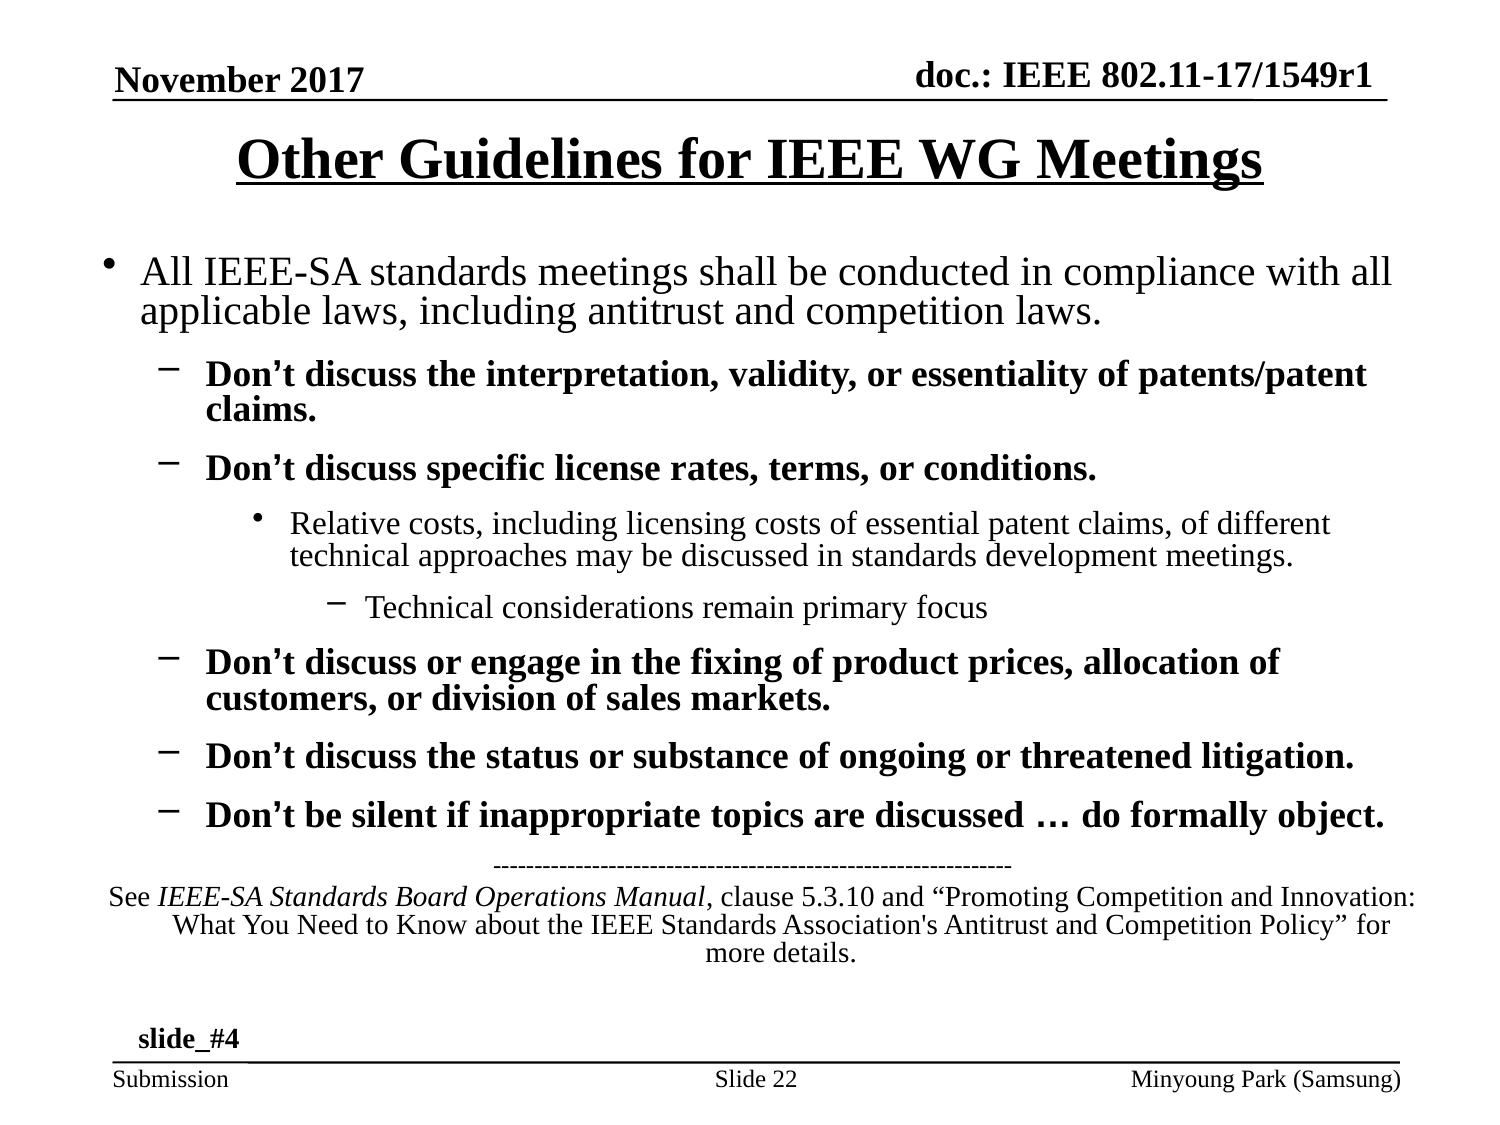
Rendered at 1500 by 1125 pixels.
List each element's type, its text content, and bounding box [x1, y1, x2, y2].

text_box Other Guidelines for IEEE WG Meetings [112, 112, 1388, 213]
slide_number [114, 54, 374, 101]
footer Minyoung Park (Samsung) [949, 1061, 1402, 1093]
slide_number Slide 22 [712, 1061, 800, 1093]
text_box All IEEE-SA standards meetings shall be conducted in compliance with all applicable laws, including antitrust and competition laws. Don’t discuss the interpretation, validity, or essentiality of patents/patent claims. Don’t discuss specific license rates, terms, or conditions. Relative costs, including licensing costs of essential patent claims, of different technical approaches may be discussed in standards development meetings. Technical considerations remain primary focus Don’t discuss or engage in the fixing of product prices, allocation of customers, or division of sales markets. Don’t discuss the status or substance of ongoing or threatened litigation. Don’t be silent if inappropriate topics are discussed … do formally object. --------------------------------------------------------------- See IEEE-SA Standards Board Operations Manual, clause 5.3.10 and “Promoting Competition and Innovation: What You Need to Know about the IEEE Standards Association's Antitrust and Competition Policy” for more details. [87, 224, 1438, 975]
text_box slide_#4 [123, 1012, 255, 1063]
